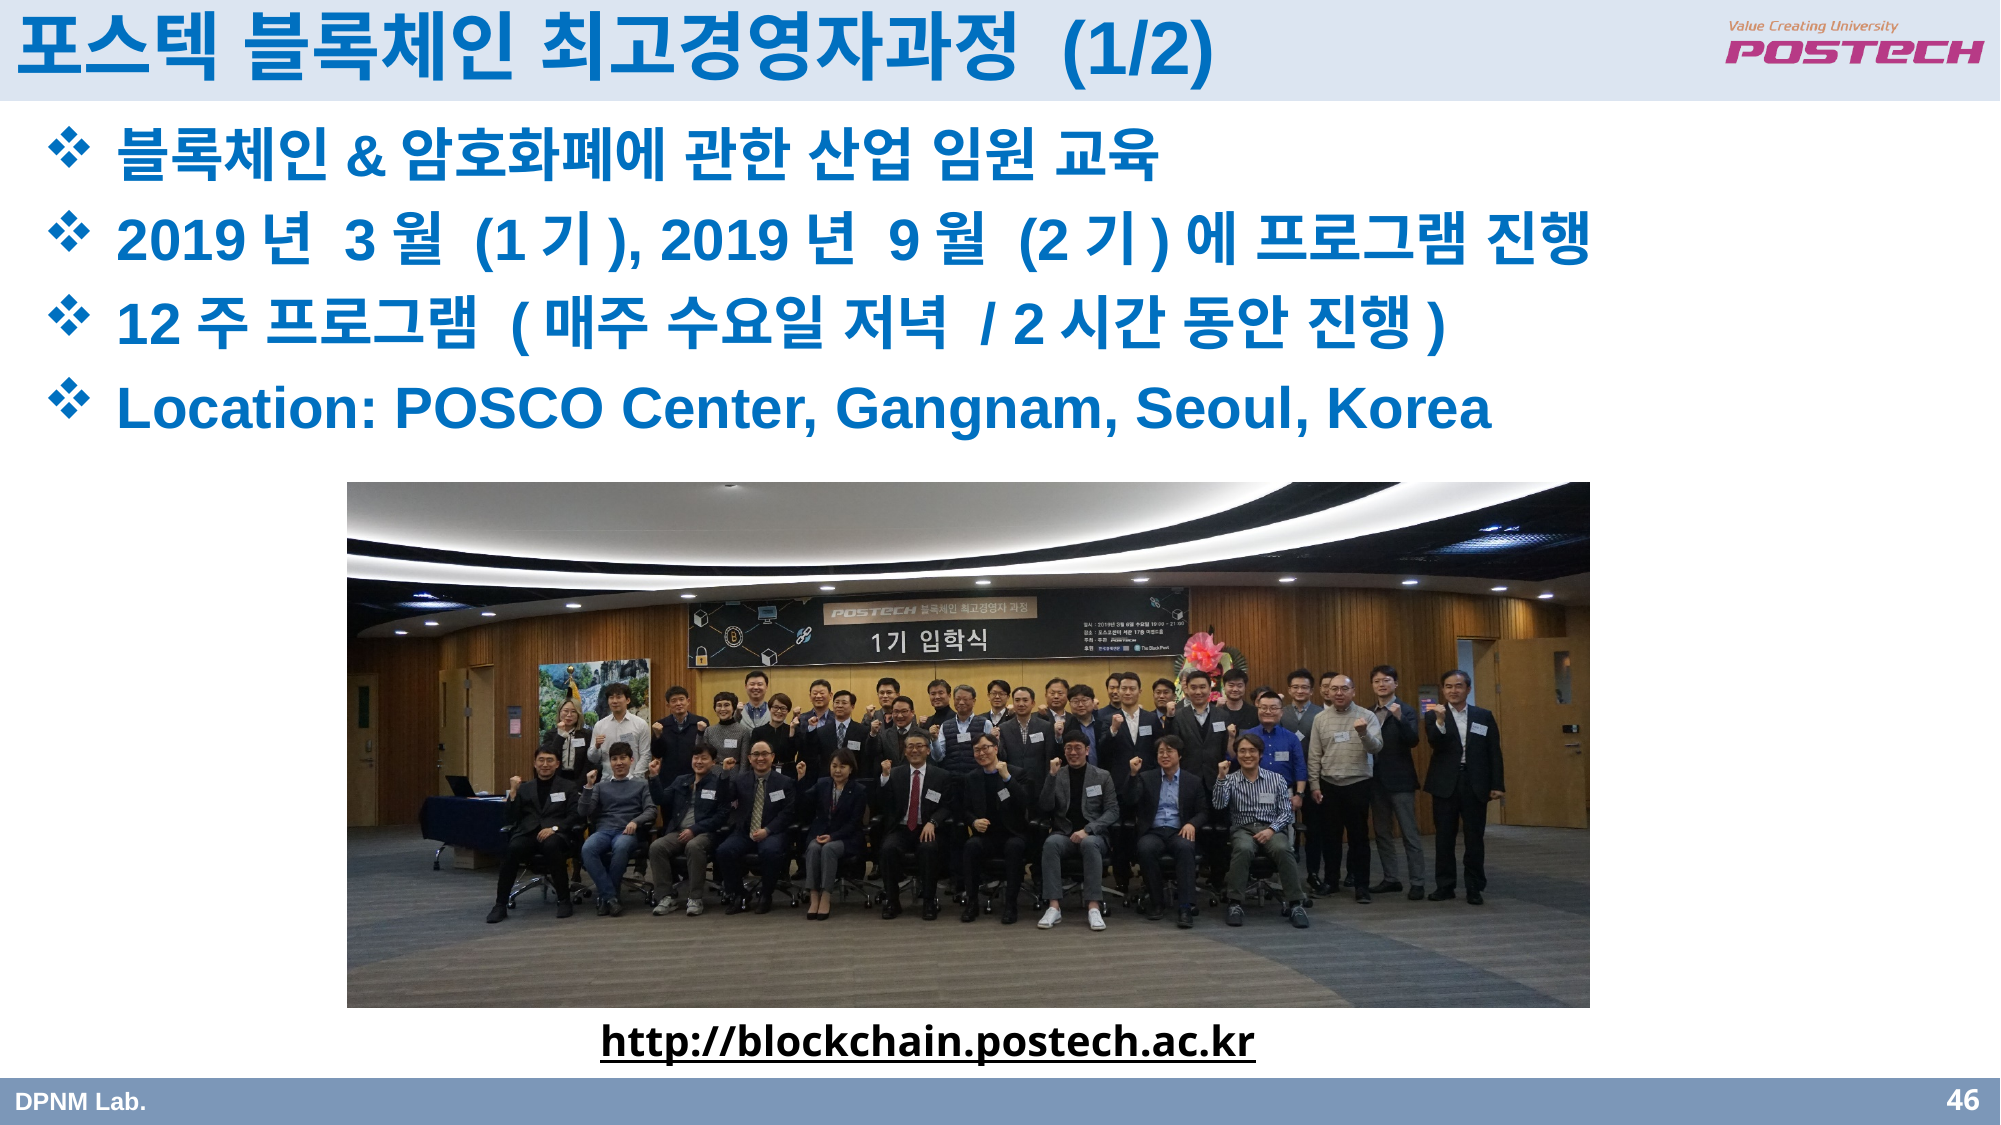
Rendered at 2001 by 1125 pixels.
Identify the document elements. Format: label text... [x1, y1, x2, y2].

text_box http://blockchain.postech.ac.kr [585, 1008, 1293, 1080]
text_box 블록체인&암호화폐에 관한 산업 임원 교육 2019년 3월 (1기), 2019년 9월 (2기)에 프로그램 진행 12주 프로그램 (매주 수요일 저녁 / 2시간 동안 진행) Location: POSCO Center, Gangnam, Seoul, Korea [28, 119, 1969, 1081]
picture [347, 482, 1590, 1008]
text_box 포스텍 블록체인 최고경영자과정 (1/2) [0, 0, 2000, 101]
